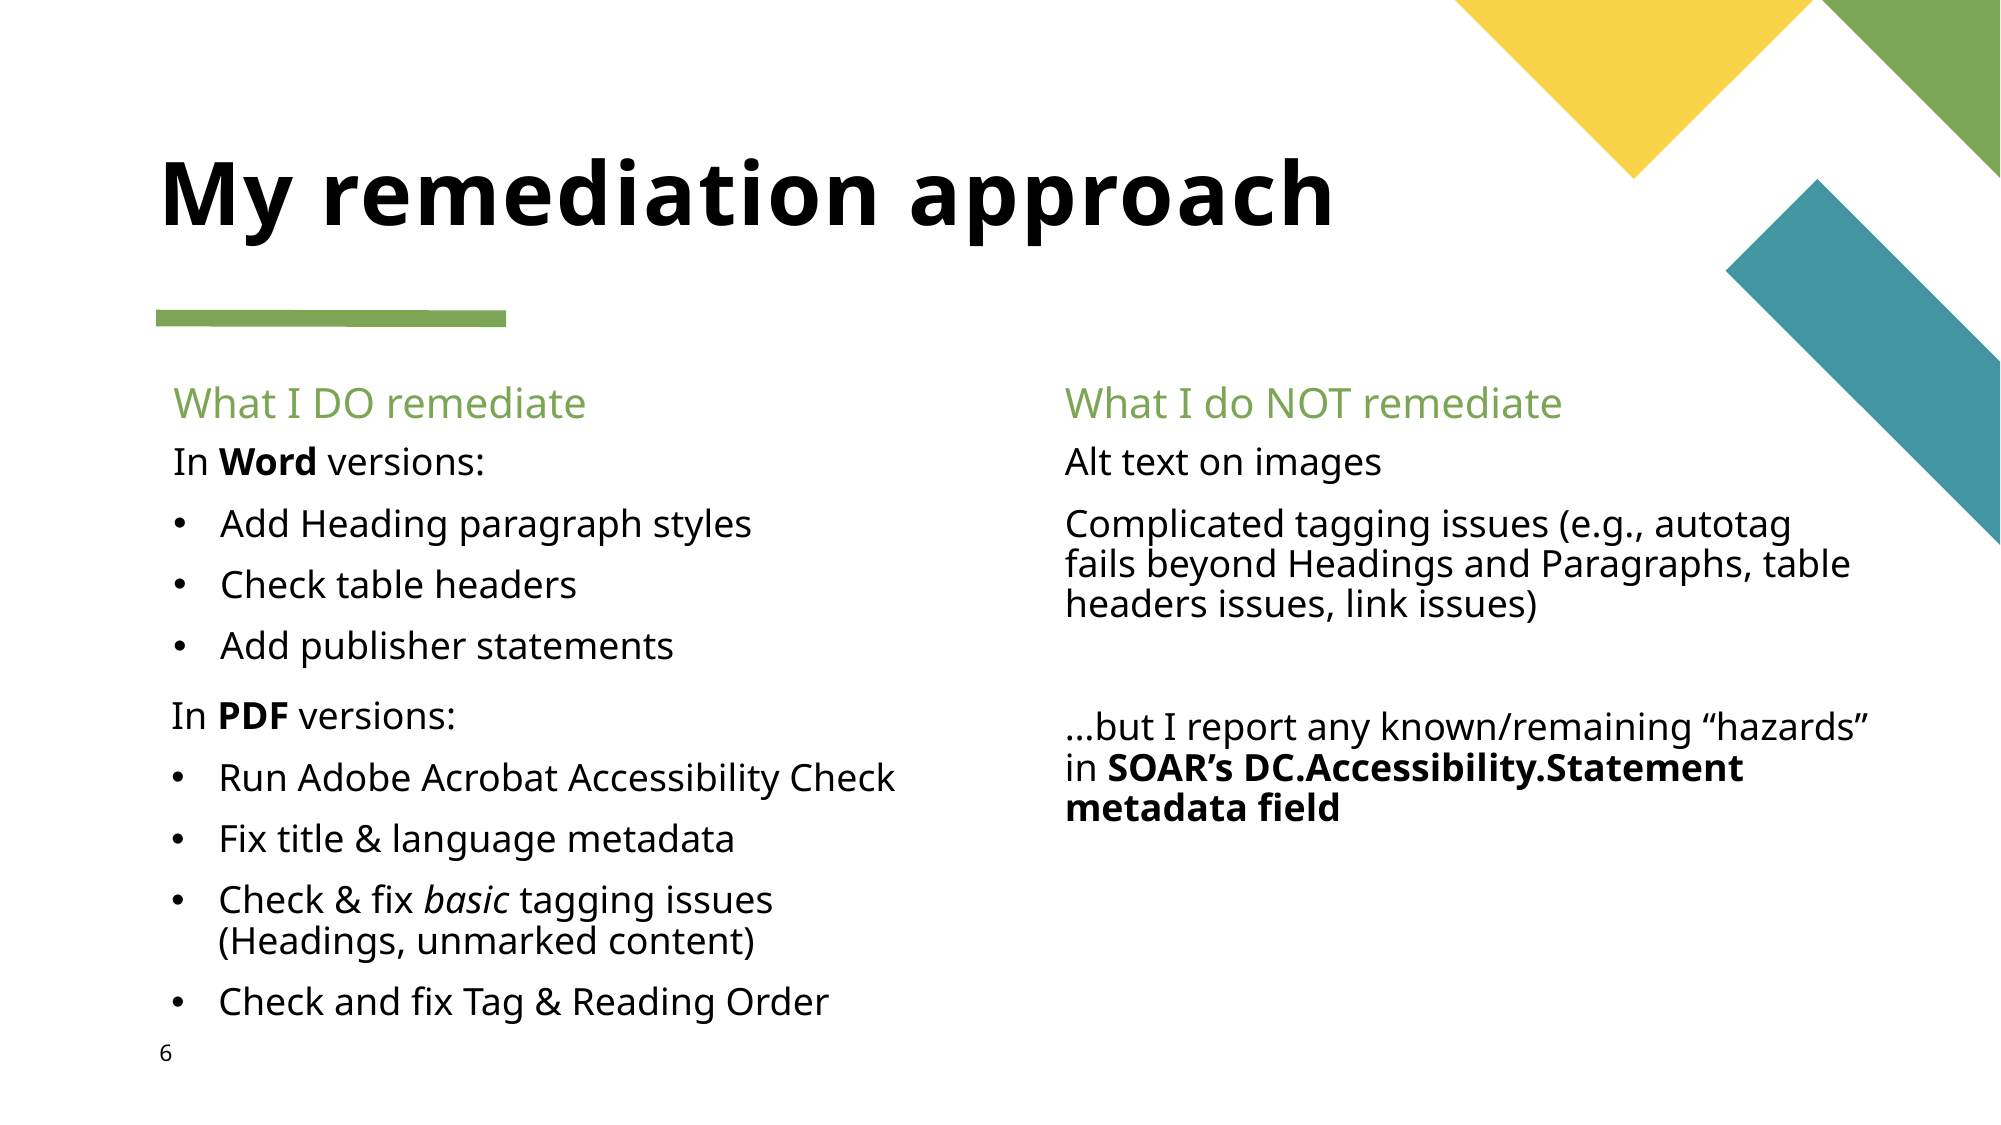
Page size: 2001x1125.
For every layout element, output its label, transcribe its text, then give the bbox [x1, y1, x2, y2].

list In Word versions: Add Heading paragraph styles Check table headers Add publisher statements [158, 435, 953, 631]
list Alt text on images Complicated tagging issues (e.g., autotag fails beyond Headings and Paragraphs, table headers issues, link issues) …but I report any known/remaining “hazards” in SOAR’s DC.Accessibility.Statement metadata field [1049, 435, 1889, 885]
title My remediation approach [158, 144, 1341, 245]
list What I do NOT remediate [1049, 375, 1844, 427]
slide_number 6 [159, 1039, 246, 1080]
text_box In PDF versions: Run Adobe Acrobat Accessibility Check Fix title & language metadata Check & fix basic tagging issues (Headings, unmarked content) Check and fix Tag & Reading Order [156, 690, 951, 1039]
list What I DO remediate [158, 375, 953, 427]
